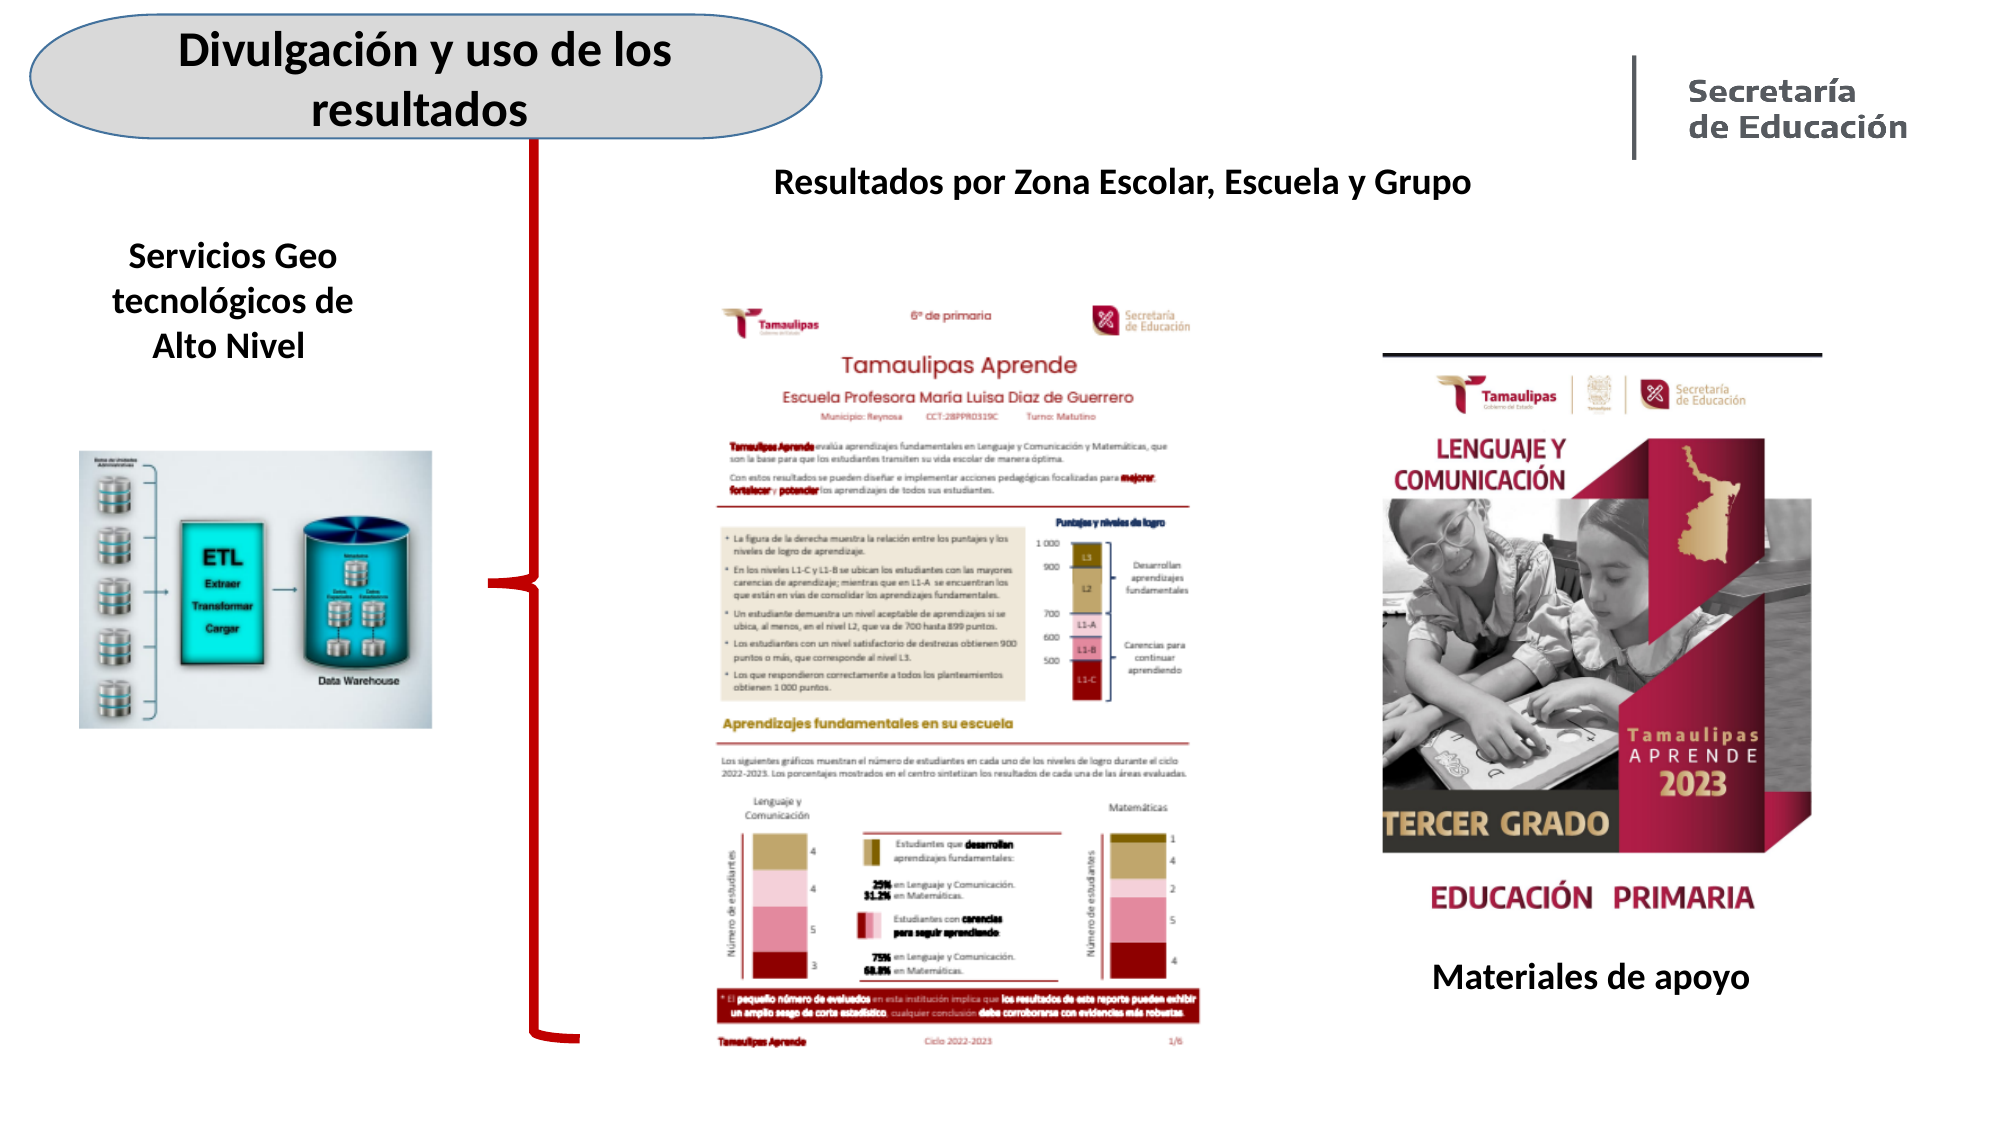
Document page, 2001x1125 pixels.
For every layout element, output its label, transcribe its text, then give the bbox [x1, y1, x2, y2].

text_box [487, 140, 580, 1040]
picture [79, 426, 448, 740]
text_box Divulgación y uso de los resultados [29, 13, 823, 140]
text_box Resultados por Zona Escolar, Escuela y Grupo [759, 149, 1516, 210]
picture [1382, 353, 1823, 945]
picture [650, 257, 1266, 1106]
text_box Servicios Geo tecnológicos de Alto Nivel [79, 223, 387, 373]
picture [1618, 14, 1907, 201]
text_box Materiales de apoyo [1417, 945, 1788, 1005]
